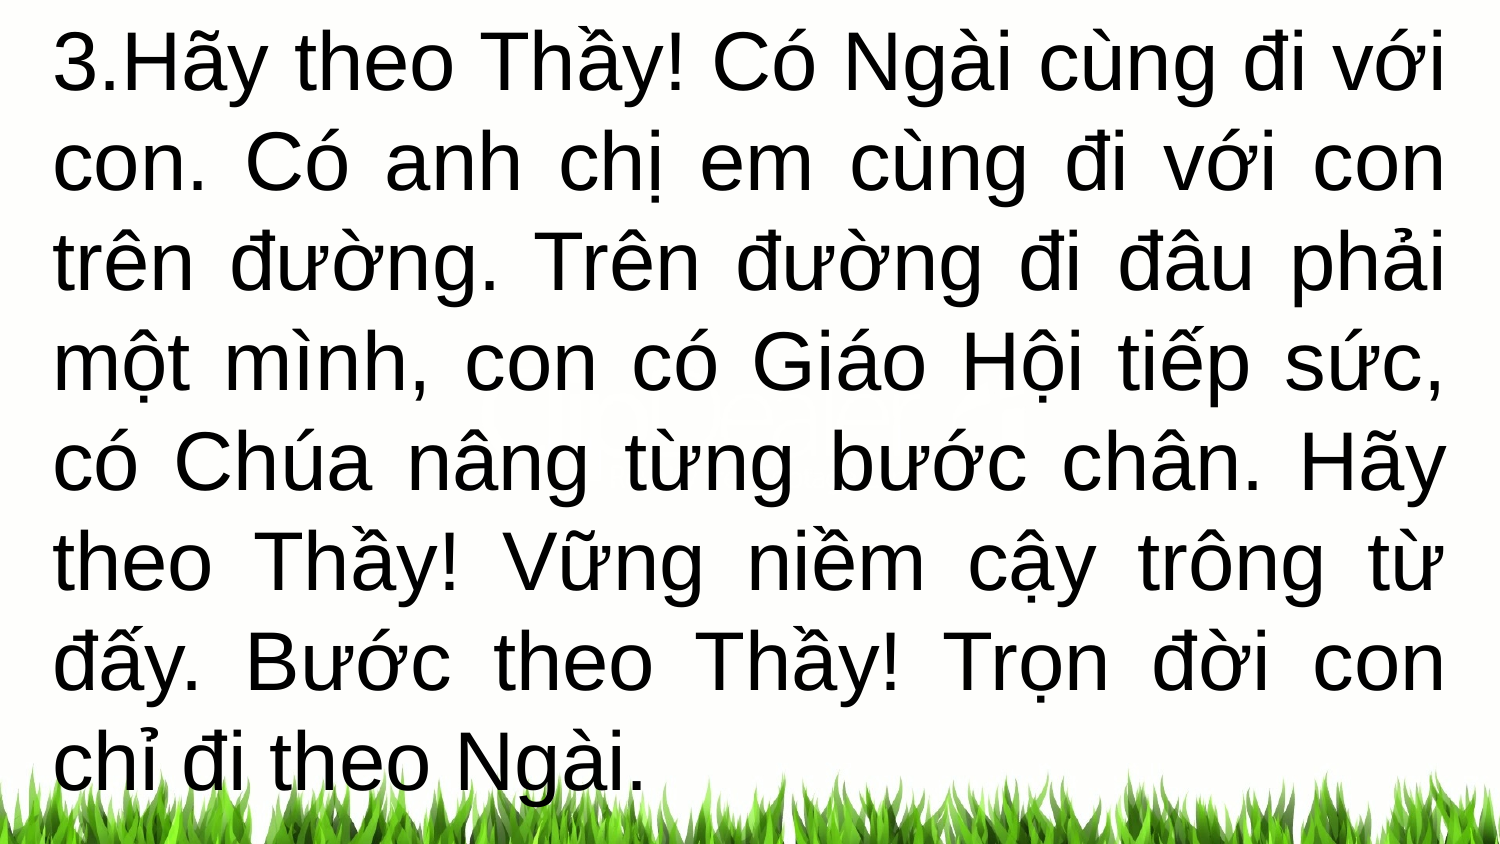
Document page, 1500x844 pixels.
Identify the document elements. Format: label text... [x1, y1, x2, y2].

picture [0, 0, 1500, 844]
text_box 3.Hãy theo Thầy! Có Ngài cùng đi với con. Có anh chị em cùng đi với con trên đường. Trên đường đi đâu phải một mình, con có Giáo Hội tiếp sức, có Chúa nâng từng bước chân. Hãy theo Thầy! Vững niềm cậy trông từ đấy. Bước theo Thầy! Trọn đời con chỉ đi theo Ngài. [37, 0, 1463, 815]
